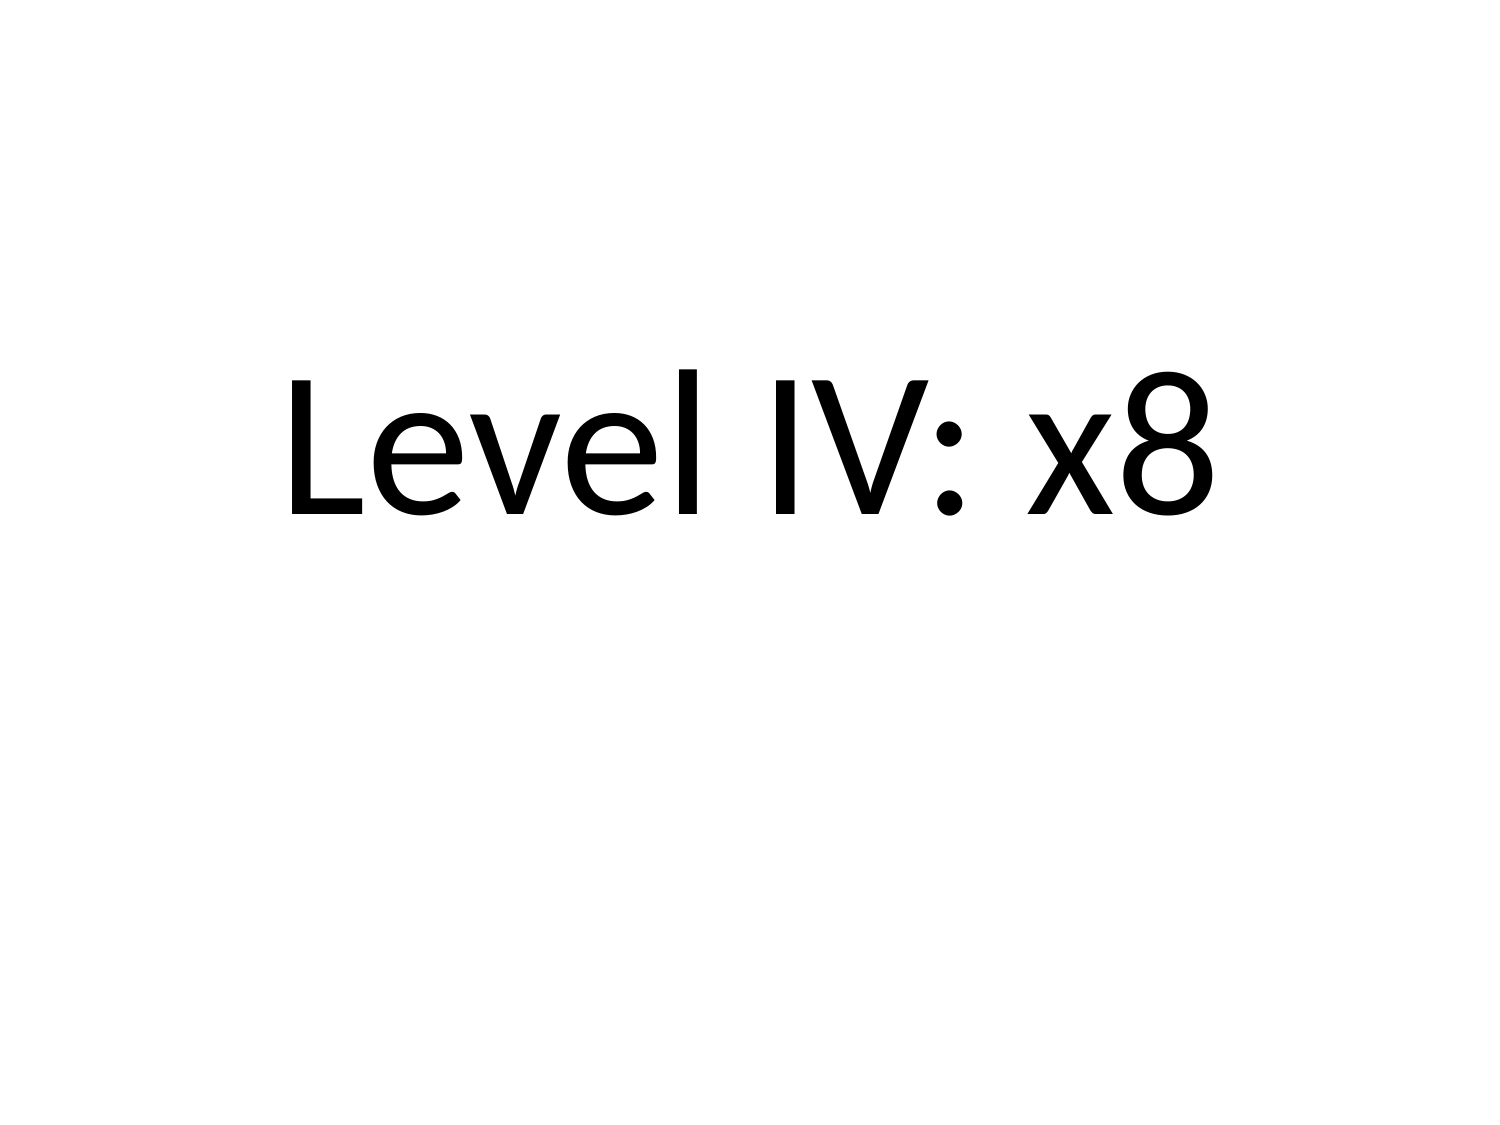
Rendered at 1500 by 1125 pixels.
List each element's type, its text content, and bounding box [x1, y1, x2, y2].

title Level IV: x8 [75, 337, 1425, 525]
